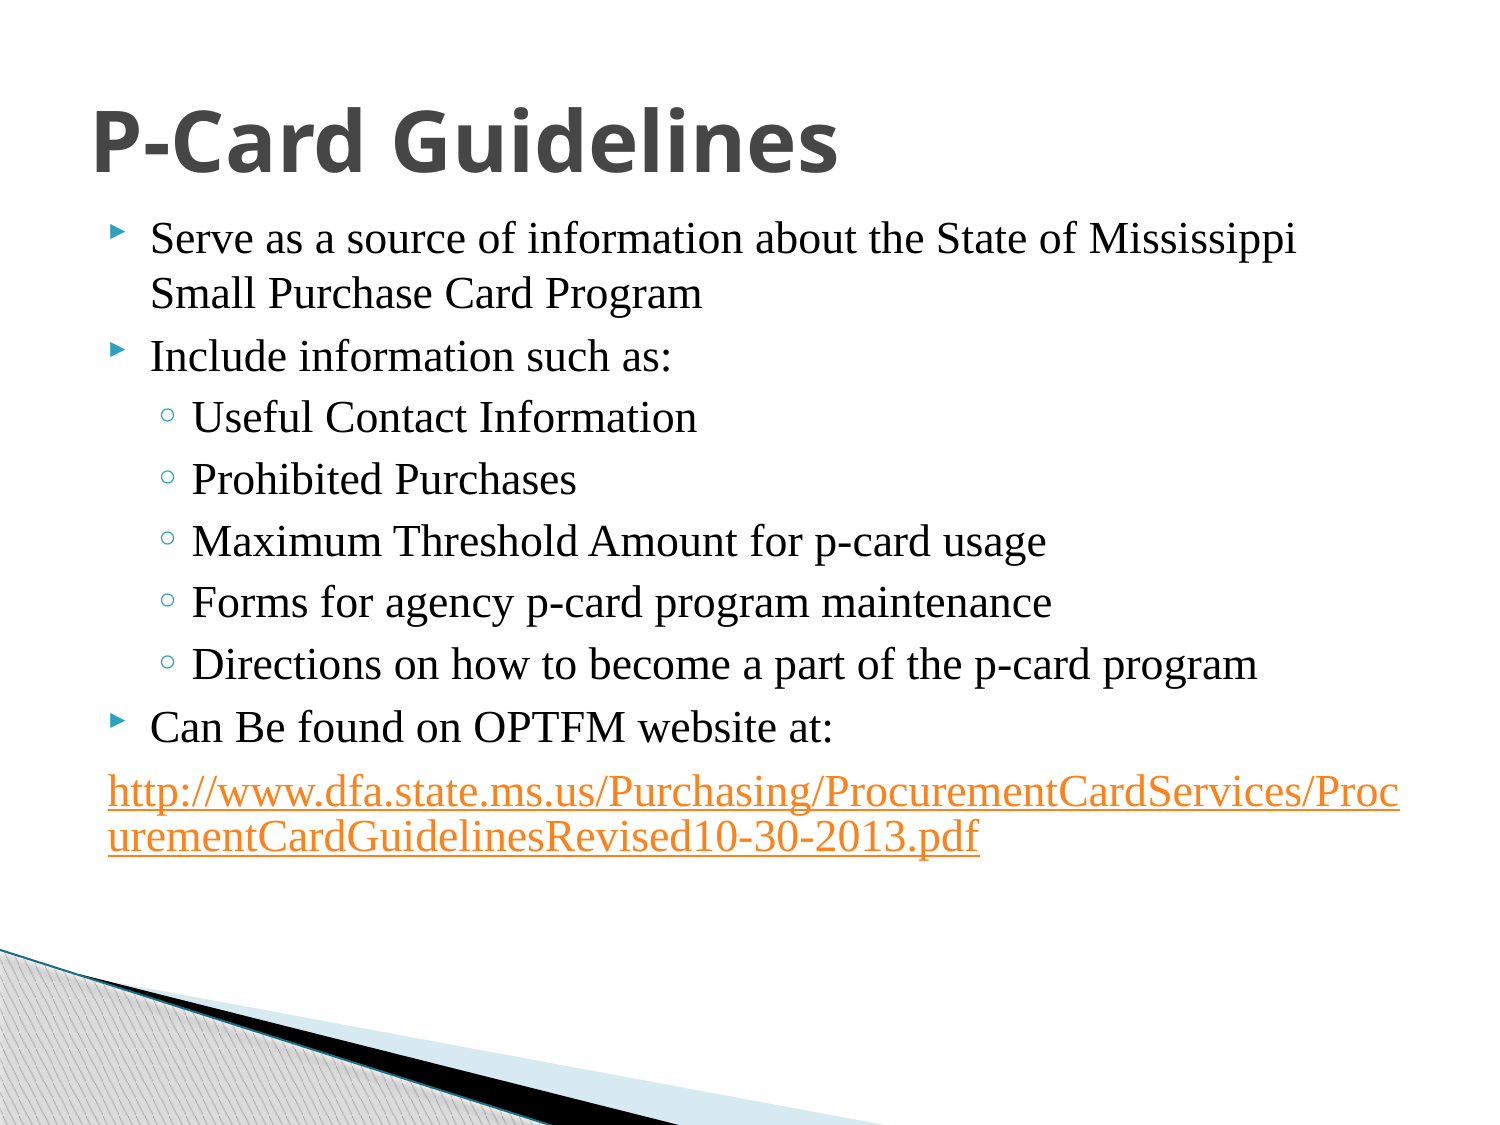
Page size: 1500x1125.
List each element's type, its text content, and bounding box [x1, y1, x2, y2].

title P-Card Guidelines [75, 45, 1425, 233]
list Serve as a source of information about the State of Mississippi Small Purchase Card Program Include information such as: Useful Contact Information Prohibited Purchases Maximum Threshold Amount for p-card usage Forms for agency p-card program maintenance Directions on how to become a part of the p-card program Can Be found on OPTFM website at: http://www.dfa.state.ms.us/Purchasing/ProcurementCardServices/ProcurementCardGuidelinesRevised10-30-2013.pdf [75, 233, 1425, 986]
